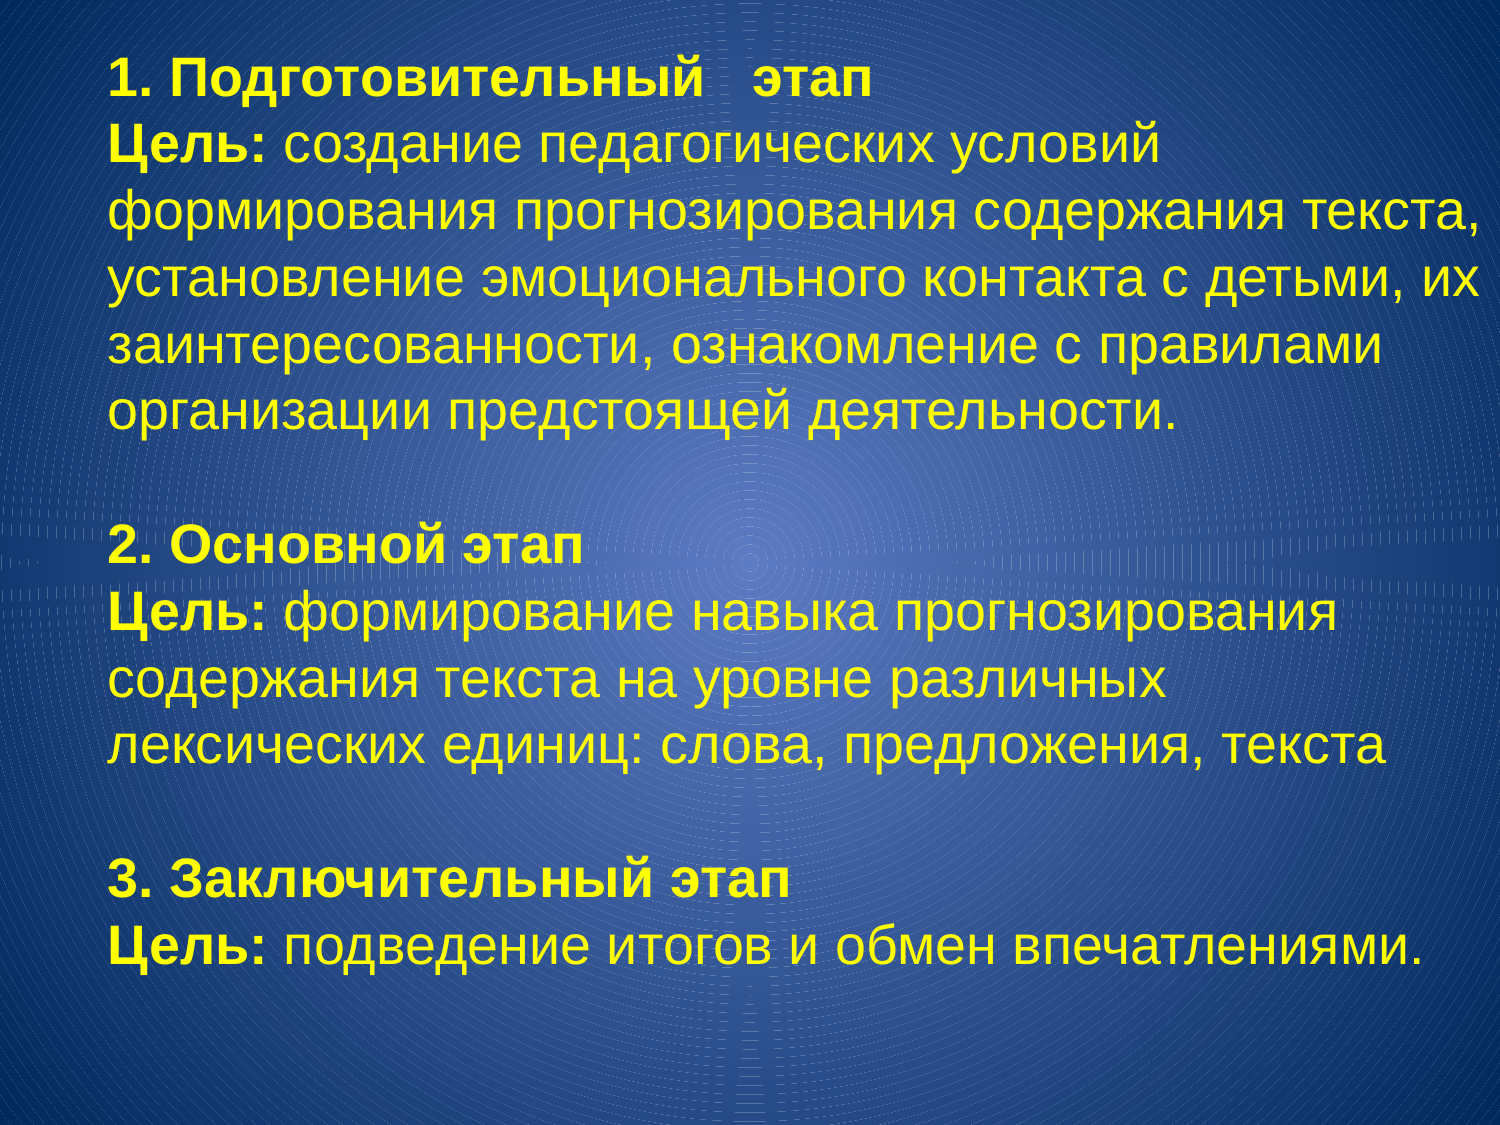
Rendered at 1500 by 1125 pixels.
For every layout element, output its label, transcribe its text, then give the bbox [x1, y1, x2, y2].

title 1. Подготовительный этап Цель: создание педагогических условий формирования прогнозирования содержания текста, установление эмоционального контакта с детьми, их заинтересованности, ознакомление с правилами организации предстоящей деятельности. 2. Основной этап Цель: формирование навыка прогнозирования содержания текста на уровне различных лексических единиц: слова, предложения, текста 3. Заключительный этап Цель: подведение итогов и обмен впечатлениями. [0, 0, 1500, 1125]
